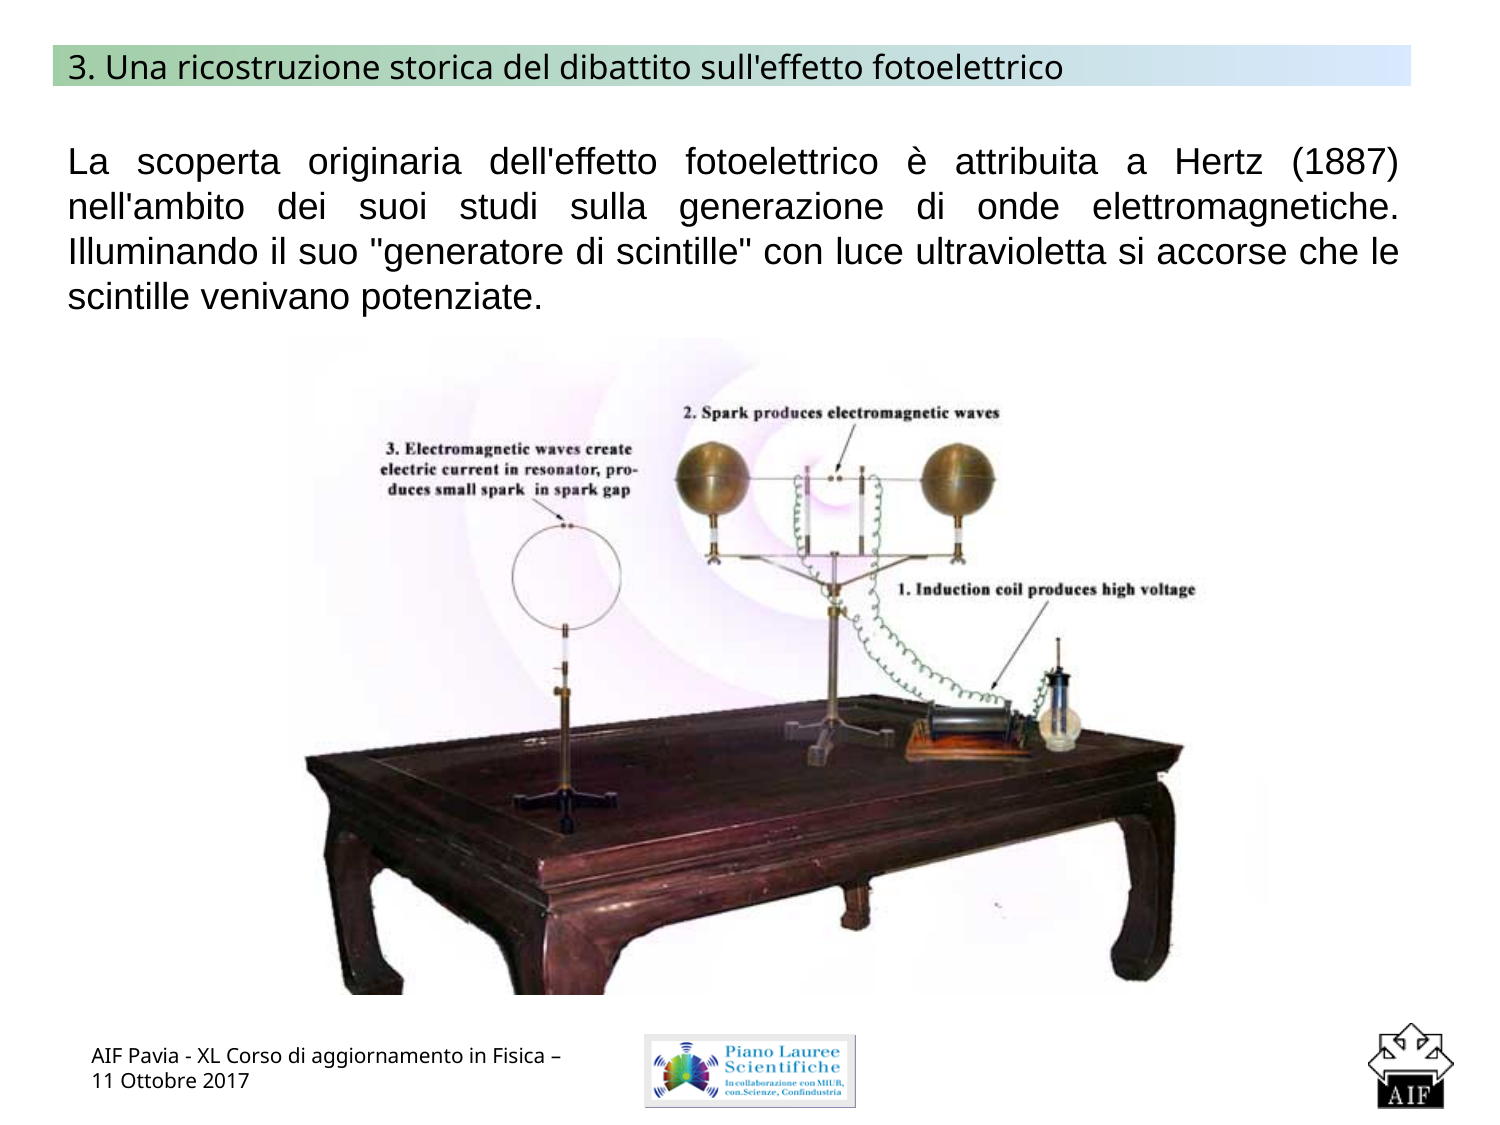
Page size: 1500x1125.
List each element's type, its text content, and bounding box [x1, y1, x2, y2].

footer AIF Pavia - XL Corso di aggiornamento in Fisica – 11 Ottobre 2017 [76, 1035, 588, 1100]
text_box La scoperta originaria dell'effetto fotoelettrico è attribuita a Hertz (1887) nell'ambito dei suoi studi sulla generazione di onde elettromagnetiche. Illuminando il suo "generatore di scintille" con luce ultravioletta si accorse che le scintille venivano potenziate. [53, 129, 1415, 325]
picture [644, 1034, 856, 1108]
picture [288, 337, 1269, 995]
picture [1368, 1023, 1454, 1109]
text_box 3. Una ricostruzione storica del dibattito sull'effetto fotoelettrico [53, 54, 1403, 79]
